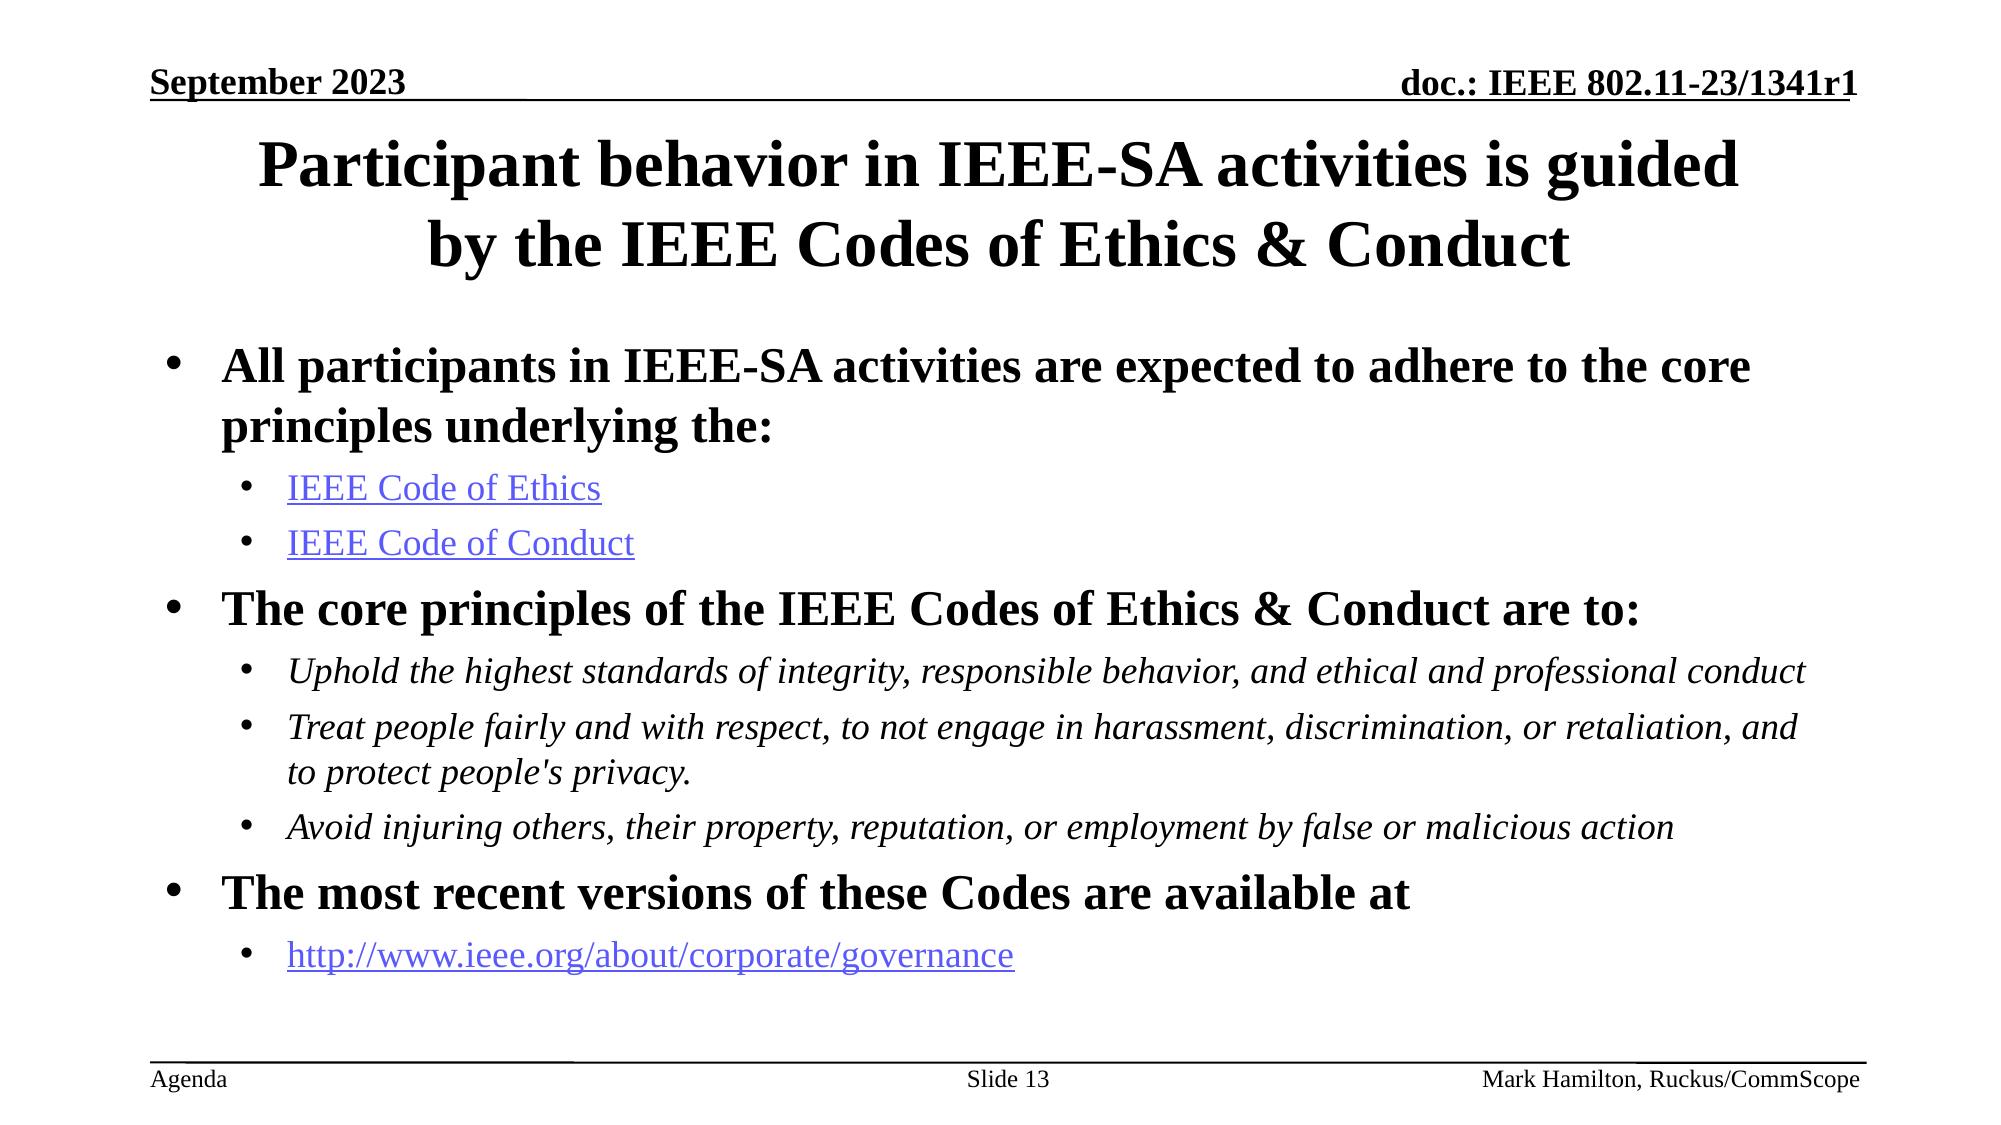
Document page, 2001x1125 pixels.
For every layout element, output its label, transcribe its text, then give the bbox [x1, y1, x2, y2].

title Participant behavior in IEEE-SA activities is guided by the IEEE Codes of Ethics & Conduct [149, 112, 1850, 288]
slide_number Slide 13 [950, 1061, 1067, 1123]
list All participants in IEEE-SA activities are expected to adhere to the core principles underlying the: IEEE Code of Ethics IEEE Code of Conduct The core principles of the IEEE Codes of Ethics & Conduct are to: Uphold the highest standards of integrity, responsible behavior, and ethical and professional conduct Treat people fairly and with respect, to not engage in harassment, discrimination, or retaliation, and to protect people's privacy. Avoid injuring others, their property, reputation, or employment by false or malicious action The most recent versions of these Codes are available at http://www.ieee.org/about/corporate/governance [149, 324, 1850, 1000]
